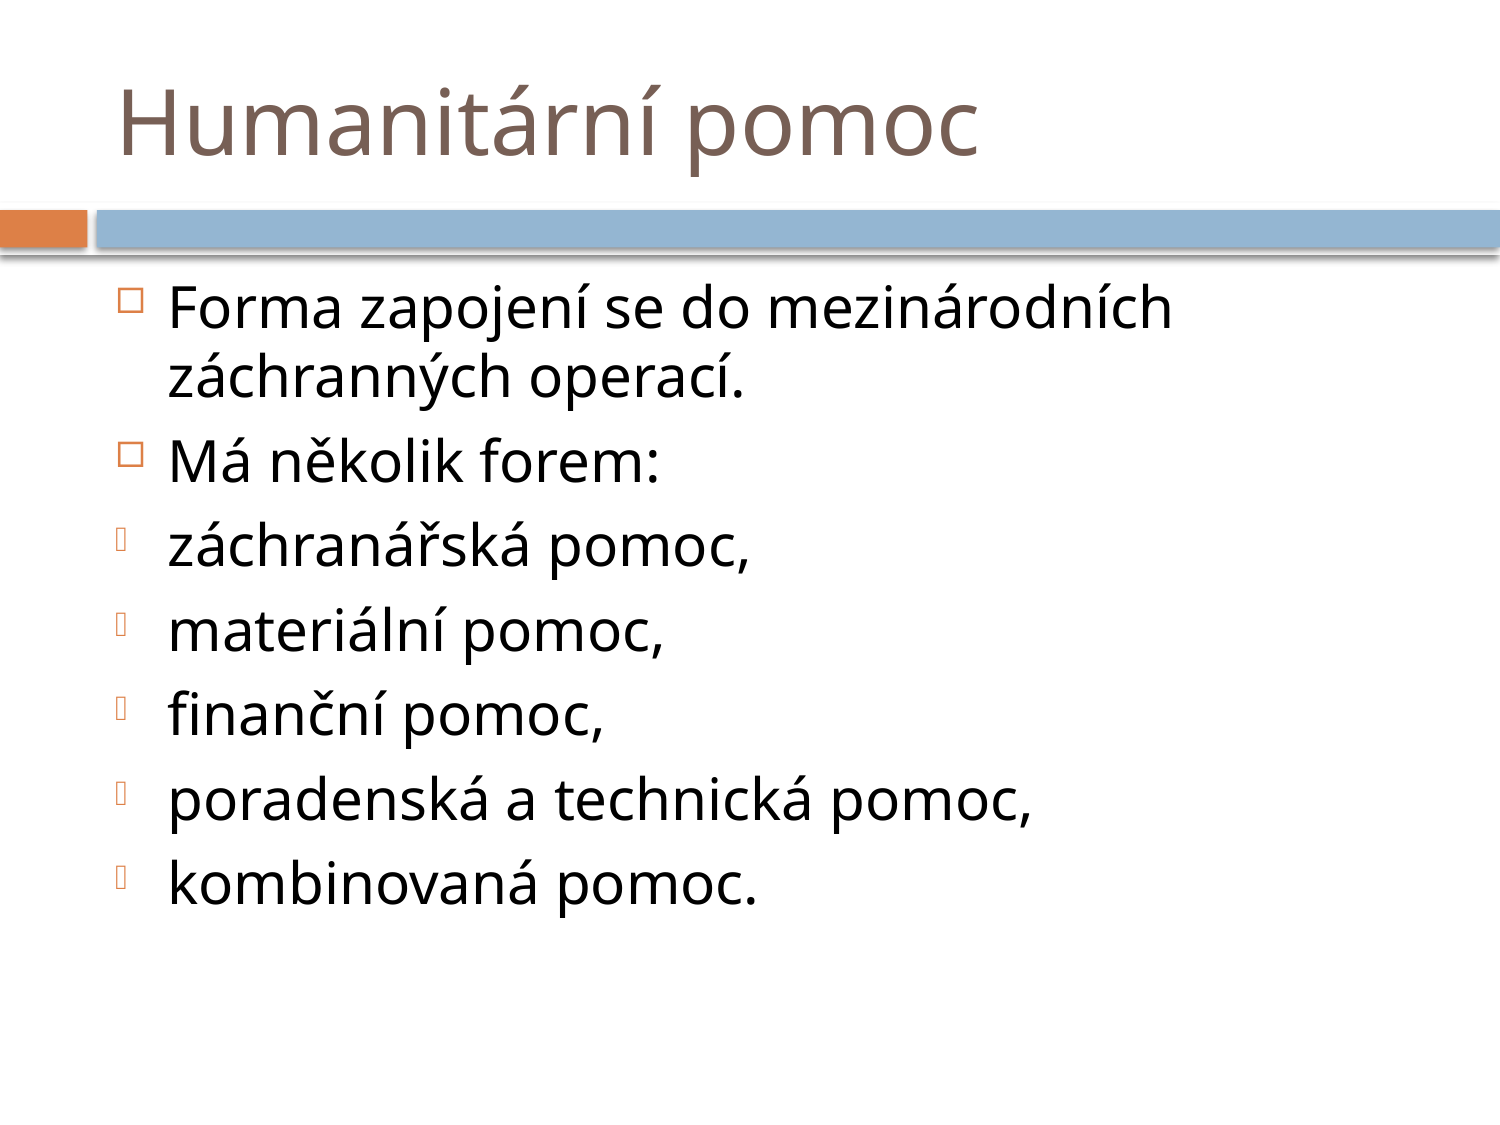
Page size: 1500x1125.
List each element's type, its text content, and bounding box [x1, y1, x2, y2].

title Humanitární pomoc [100, 37, 1438, 200]
list Forma zapojení se do mezinárodních záchranných operací. Má několik forem: záchranářská pomoc, materiální pomoc, finanční pomoc, poradenská a technická pomoc, kombinovaná pomoc. [100, 262, 1438, 1000]
